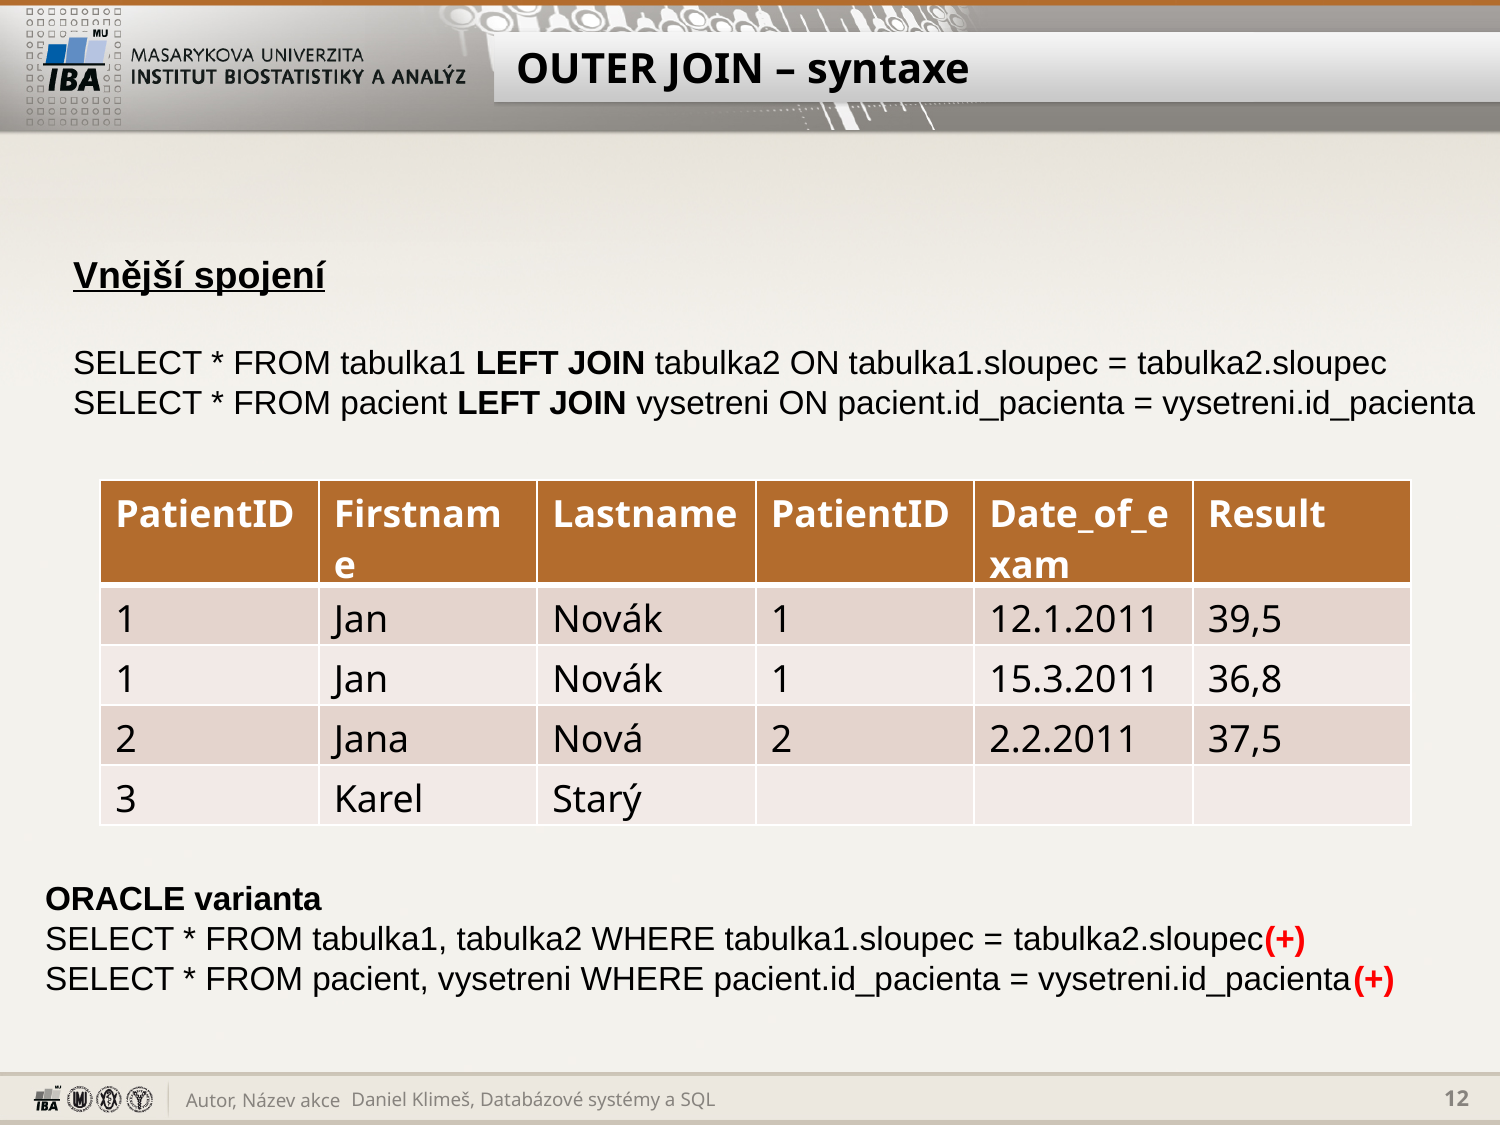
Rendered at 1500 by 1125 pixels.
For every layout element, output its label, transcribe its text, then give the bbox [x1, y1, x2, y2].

table_header Lastname [538, 481, 755, 582]
text_box Vnější spojení SELECT * FROM tabulka1 LEFT JOIN tabulka2 ON tabulka1.sloupec = tabulka2.sloupec SELECT * FROM pacient LEFT JOIN vysetreni ON pacient.id_pacienta = vysetreni.id_pacienta [58, 243, 1492, 429]
table_cell [757, 766, 973, 824]
picture [0, 0, 1500, 1125]
table_header PatientID [101, 481, 318, 582]
table_cell Jana [320, 706, 536, 764]
table_cell 12.1.2011 [975, 588, 1192, 644]
table_cell 15.3.2011 [975, 646, 1192, 704]
table_cell Karel [320, 766, 536, 824]
footer Daniel Klimeš, Databázové systémy a SQL [336, 1079, 1341, 1124]
table_cell Jan [320, 646, 536, 704]
table_cell [975, 766, 1192, 824]
table_cell 36,8 [1194, 646, 1410, 704]
table_cell 1 [101, 588, 318, 644]
table_cell [1194, 766, 1410, 824]
table_cell 1 [101, 646, 318, 704]
table_cell 3 [101, 766, 318, 824]
table_header Date_of_exam [975, 481, 1192, 582]
table_cell 2.2.2011 [975, 706, 1192, 764]
table_cell 1 [757, 646, 973, 704]
title OUTER JOIN – syntaxe [501, 31, 1471, 104]
table_header Firstname [320, 481, 536, 582]
text_box ORACLE varianta SELECT * FROM tabulka1, tabulka2 WHERE tabulka1.sloupec = tabulka2.sloupec(+) SELECT * FROM pacient, vysetreni WHERE pacient.id_pacienta = vysetreni.id_pacienta(+) [30, 869, 1410, 1044]
table_cell 1 [757, 588, 973, 644]
table_cell 2 [757, 706, 973, 764]
table_cell 39,5 [1194, 588, 1410, 644]
table_header PatientID [757, 481, 973, 582]
table_cell Jan [320, 588, 536, 644]
table_cell Novák [538, 588, 755, 644]
table_cell 37,5 [1194, 706, 1410, 764]
slide_number 12 [1340, 1080, 1485, 1118]
table_cell Novák [538, 646, 755, 704]
table_cell Nová [538, 706, 755, 764]
table_cell 2 [101, 706, 318, 764]
table_cell Starý [538, 766, 755, 824]
table_header Result [1194, 481, 1410, 582]
